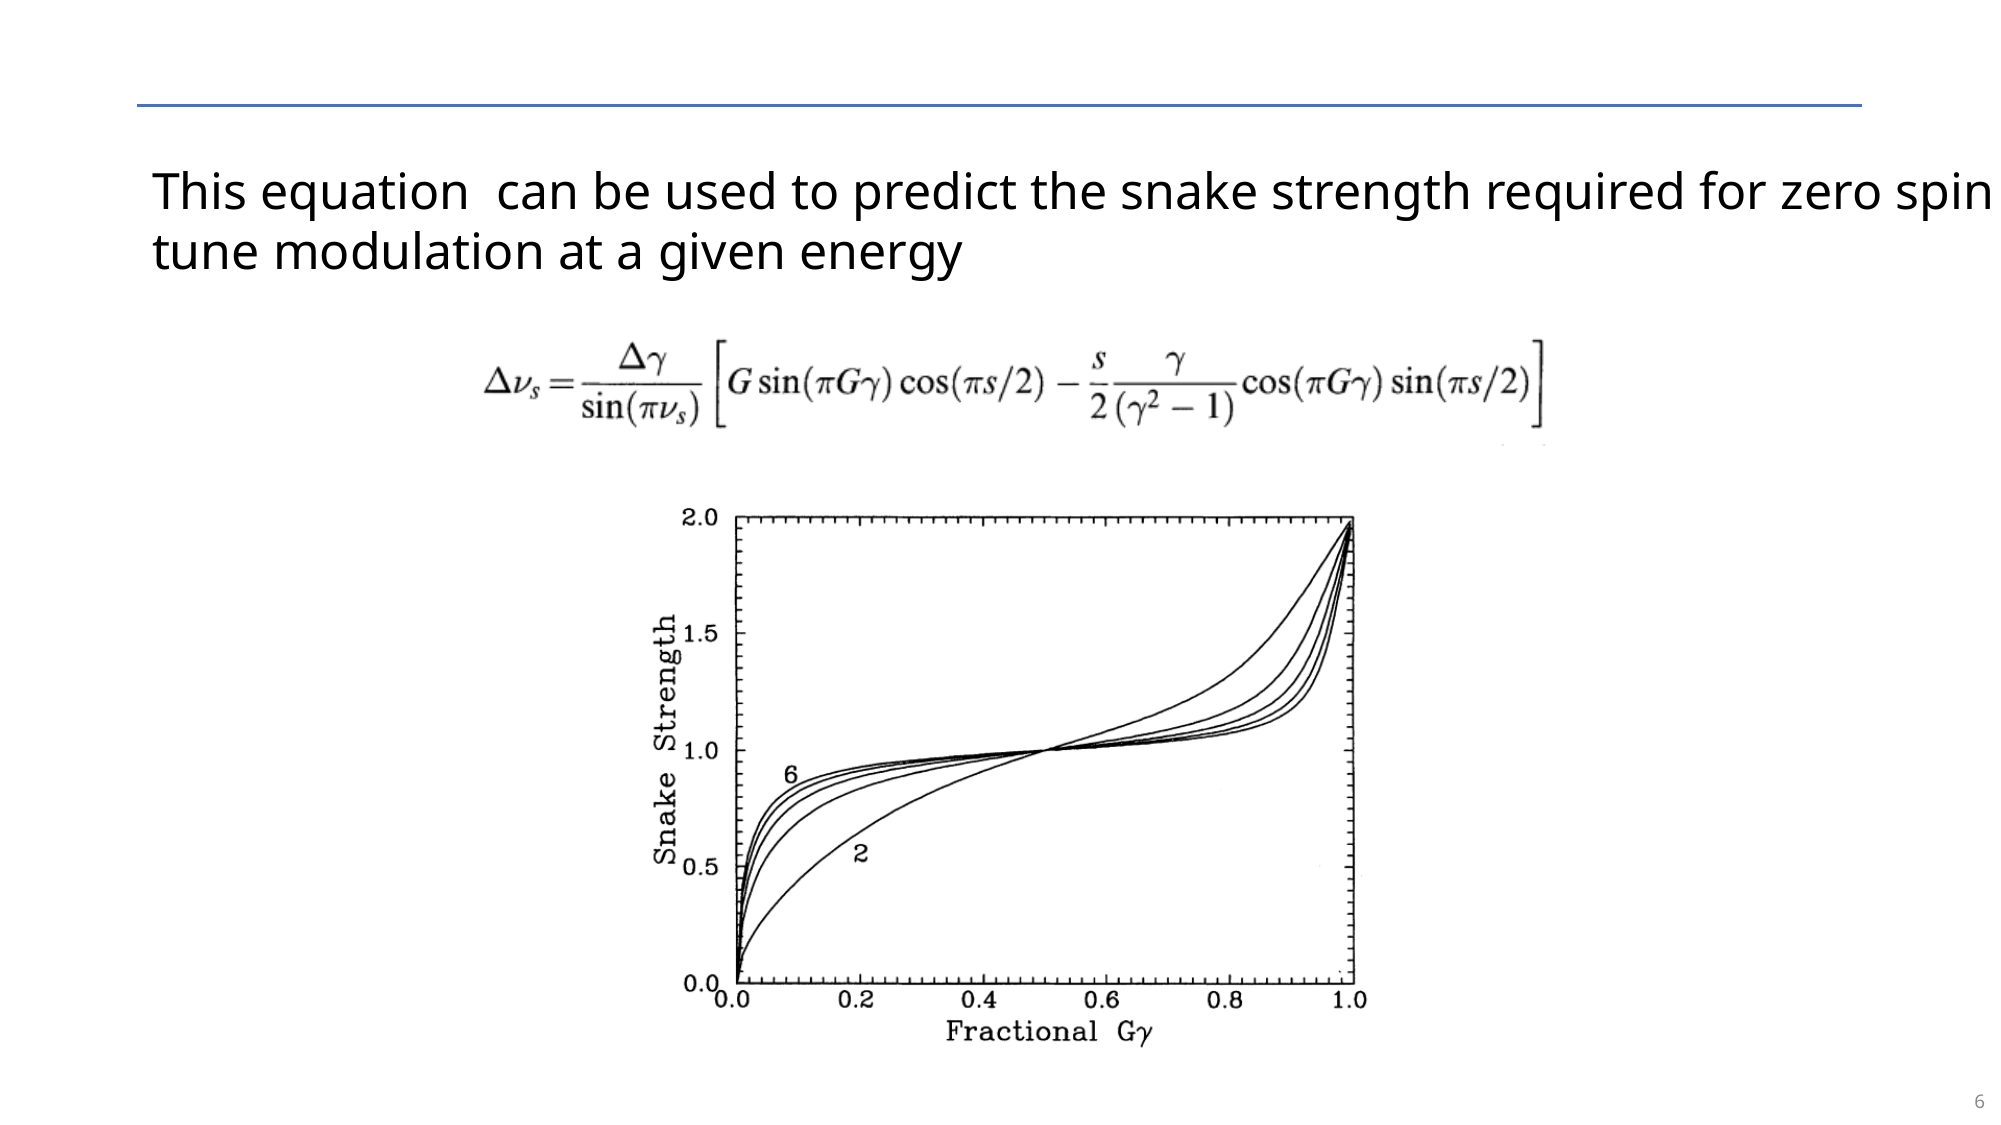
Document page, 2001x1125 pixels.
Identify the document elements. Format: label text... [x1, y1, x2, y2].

picture [591, 484, 1409, 1062]
text_box This equation can be used to predict the snake strength required for zero spin tune modulation at a given energy [137, 152, 2000, 347]
slide_number 6 [1550, 1083, 2000, 1122]
picture [468, 303, 1550, 446]
